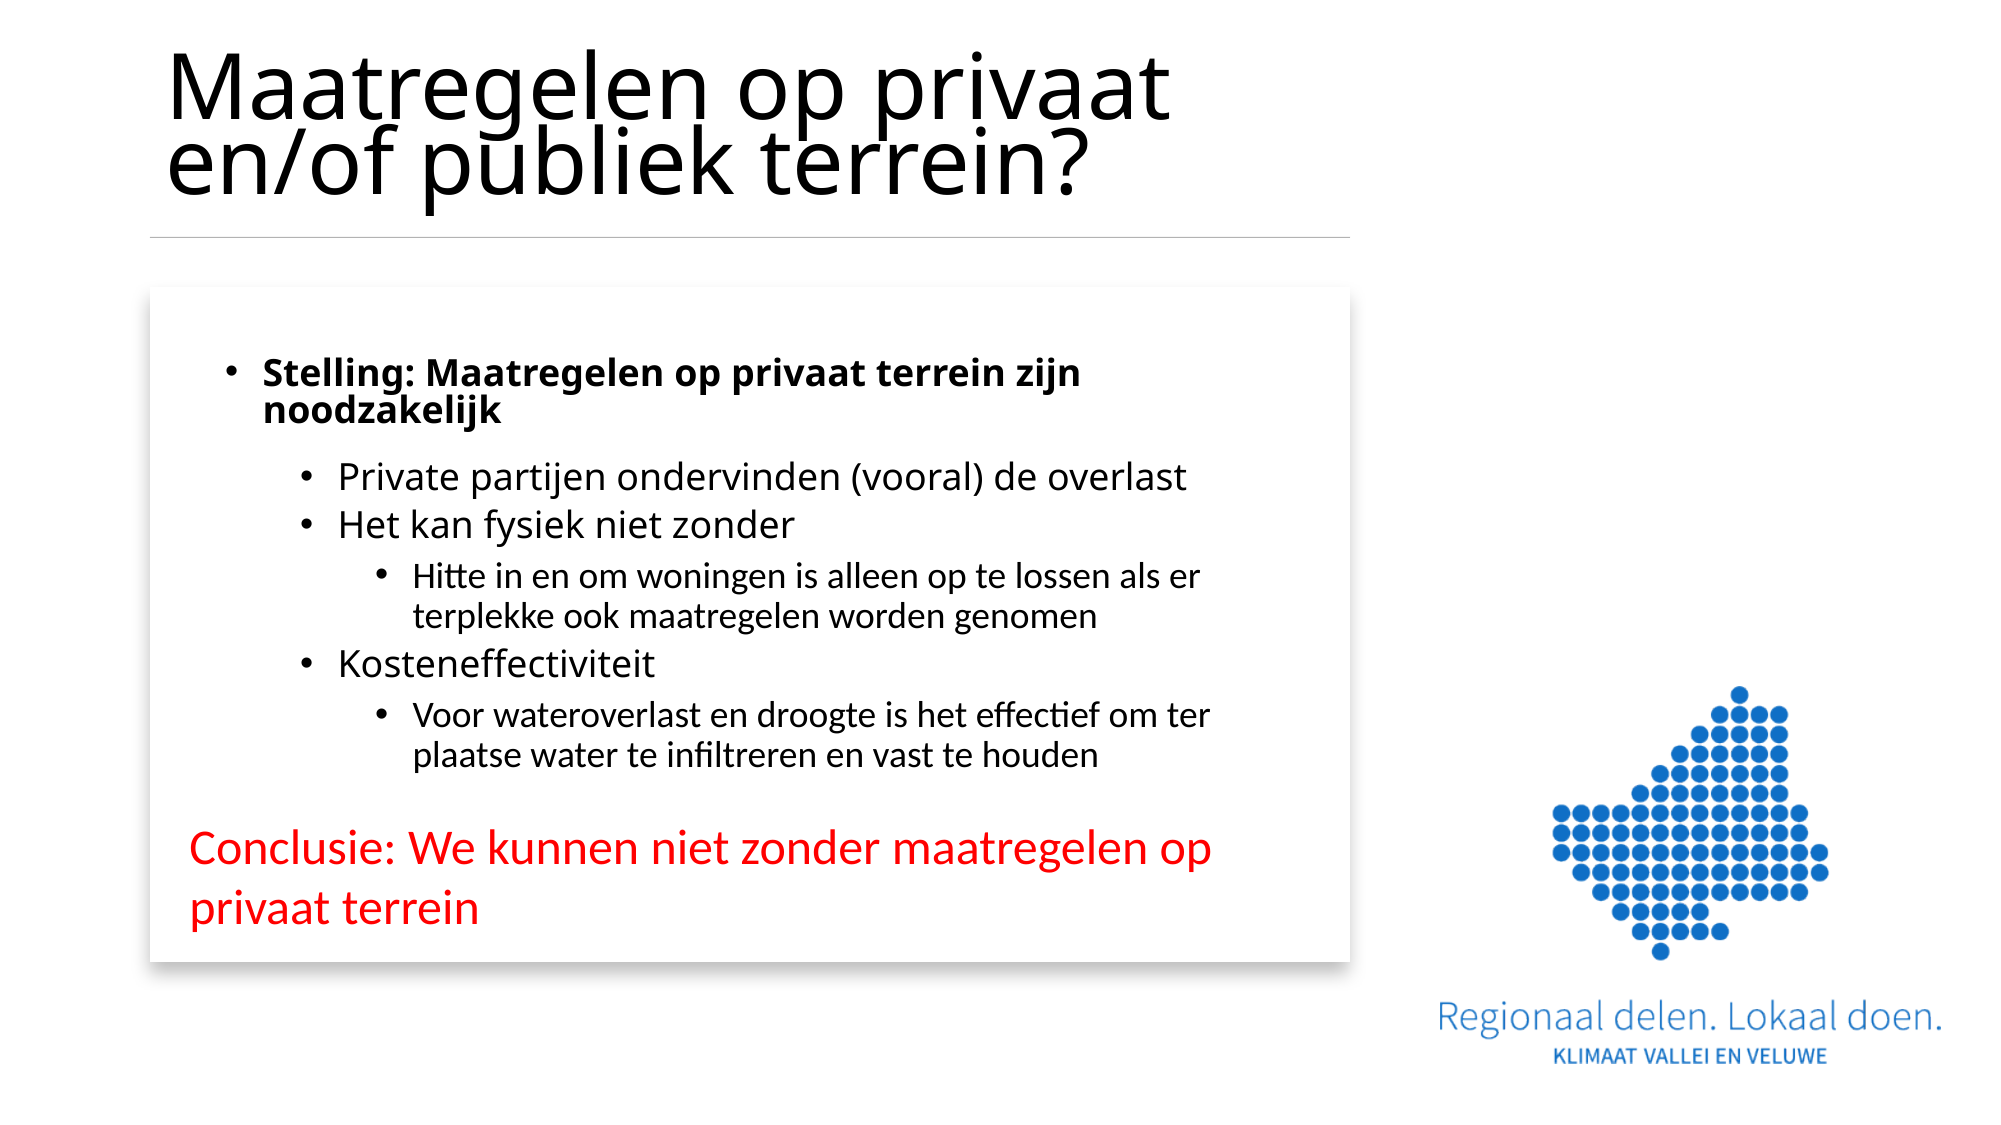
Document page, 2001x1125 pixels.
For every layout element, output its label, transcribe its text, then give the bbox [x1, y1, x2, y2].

text_box Conclusie: We kunnen niet zonder maatregelen op privaat terrein [174, 807, 1326, 942]
picture [1440, 686, 1941, 1065]
list Stelling: Maatregelen op privaat terrein zijn noodzakelijk Private partijen ondervinden (vooral) de overlast Het kan fysiek niet zonder Hitte in en om woningen is alleen op te lossen als er terplekke ook maatregelen worden genomen Kosteneffectiviteit Voor wateroverlast en droogte is het effectief om ter plaatse water te infiltreren en vast te houden [150, 287, 1350, 962]
title Maatregelen op privaat en/of publiek terrein? [150, 37, 1350, 238]
